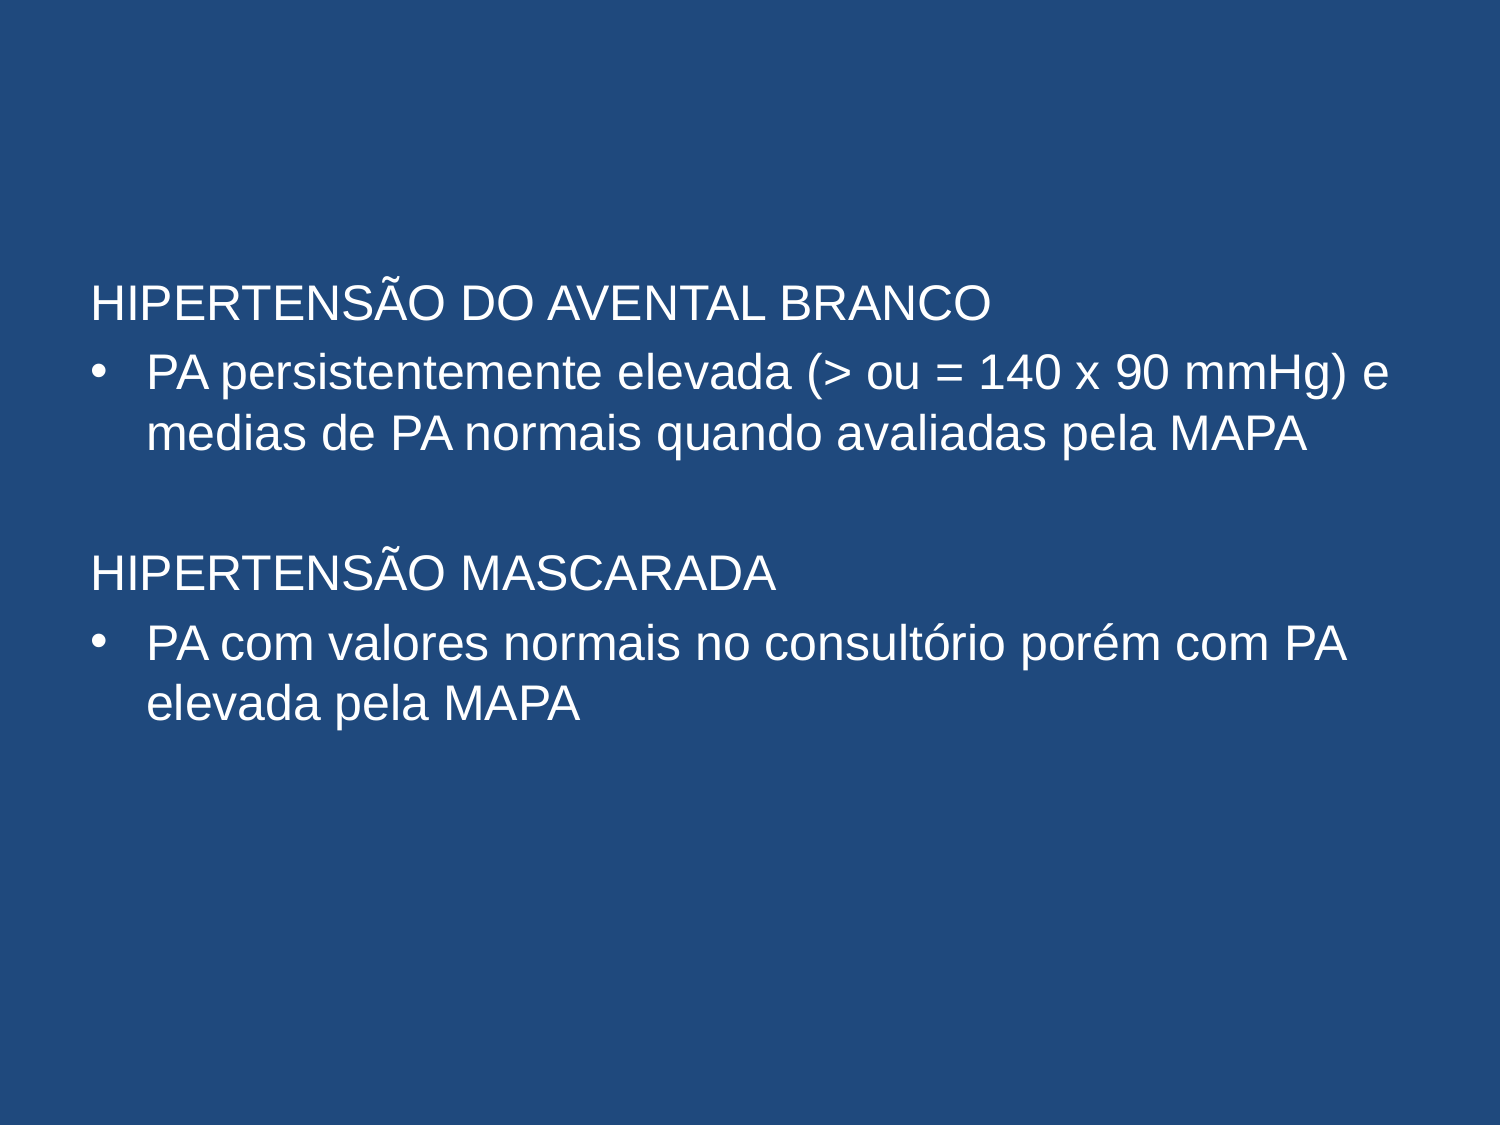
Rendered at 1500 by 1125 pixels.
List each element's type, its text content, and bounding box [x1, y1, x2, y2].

list HIPERTENSÃO DO AVENTAL BRANCO PA persistentemente elevada (> ou = 140 x 90 mmHg) e medias de PA normais quando avaliadas pela MAPA HIPERTENSÃO MASCARADA PA com valores normais no consultório porém com PA elevada pela MAPA [75, 262, 1425, 1005]
